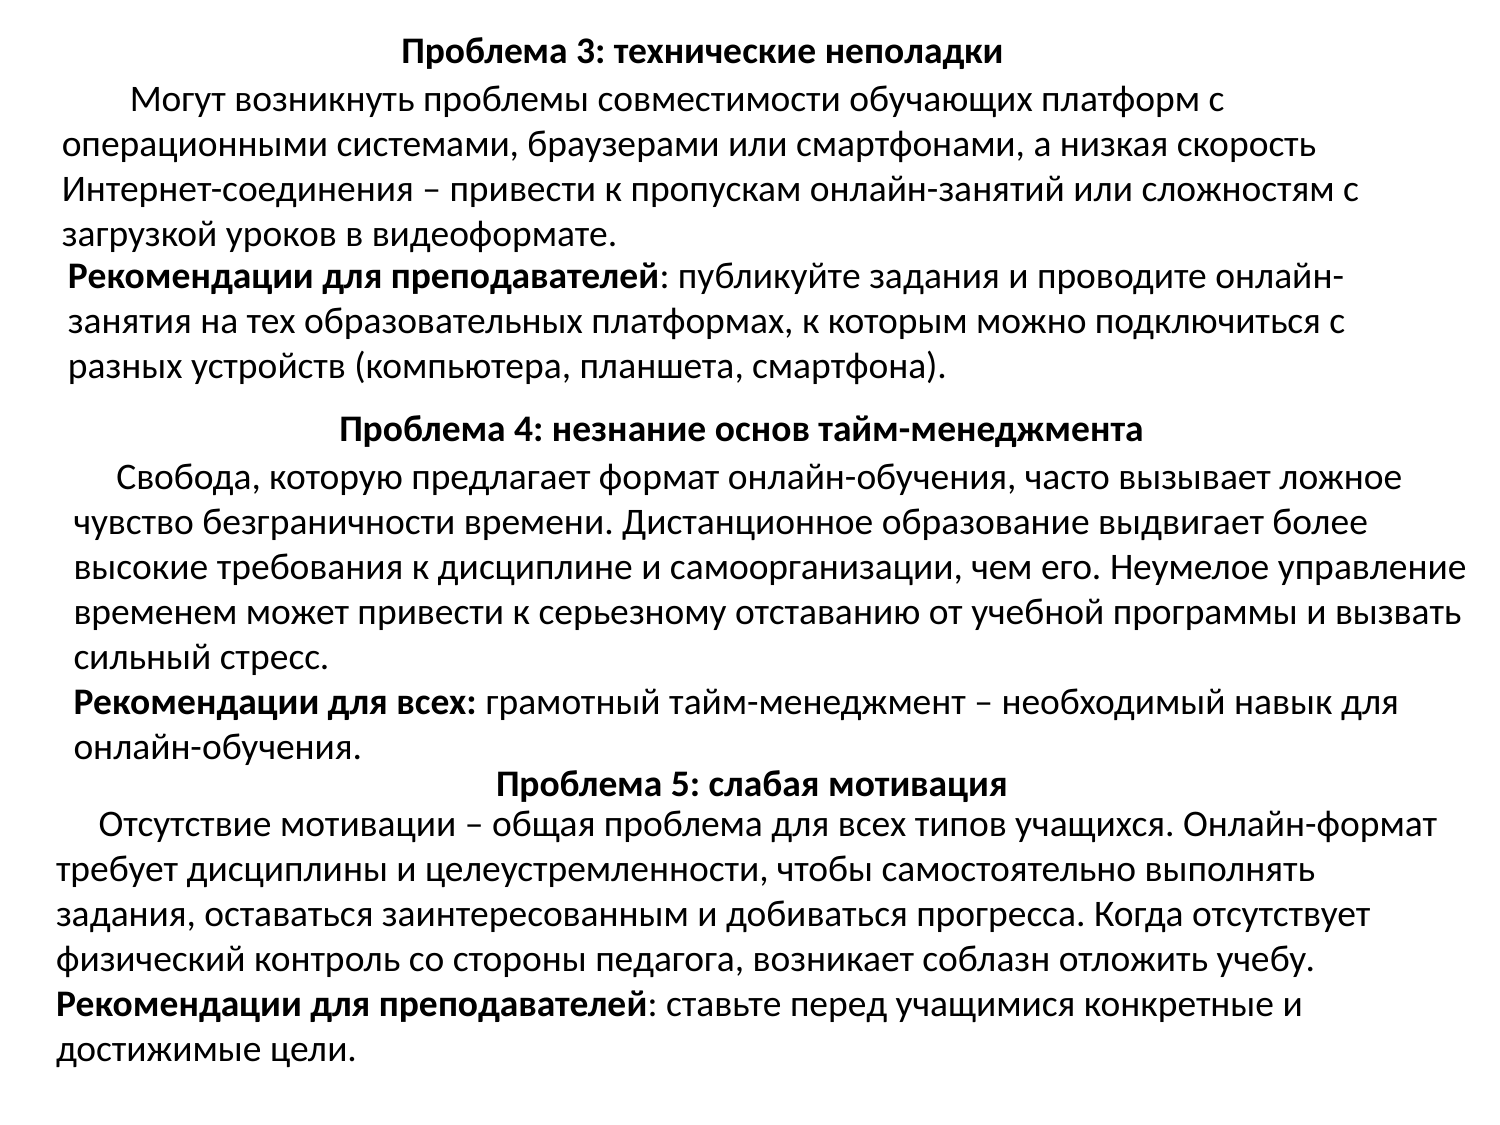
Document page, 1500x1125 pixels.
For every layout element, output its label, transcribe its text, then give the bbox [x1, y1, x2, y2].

text_box Проблема 5: слабая мотивация [481, 751, 1024, 791]
text_box Проблема 4: незнание основ тайм-менеджмента [324, 397, 1341, 444]
text_box Рекомендации для преподавателей: публикуйте задания и проводите онлайн-занятия на тех образовательных платформах, к которым можно подключиться с разных устройств (компьютера, планшета, смартфона). [53, 243, 1436, 394]
text_box Отсутствие мотивации – общая проблема для всех типов учащихся. Онлайн-формат требует дисциплины и целеустремленности, чтобы самостоятельно выполнять задания, оставаться заинтересованным и добиваться прогресса. Когда отсутствует физический контроль со стороны педагога, возникает соблазн отложить учебу. Рекомендации для преподавателей: ставьте перед учащимися конкретные и достижимые цели. [41, 791, 1471, 1077]
text_box Могут возникнуть проблемы совместимости обучающих платформ с операционными системами, браузерами или смартфонами, а низкая скорость Интернет-соединения – привести к пропускам онлайн-занятий или сложностям с загрузкой уроков в видеоформате. [47, 66, 1500, 262]
text_box Проблема 3: технические неполадки [386, 19, 1020, 66]
text_box Свобода, которую предлагает формат онлайн-обучения, часто вызывает ложное чувство безграничности времени. Дистанционное образование выдвигает более высокие требования к дисциплине и самоорганизации, чем его. Неумелое управление временем может привести к серьезному отставанию от учебной программы и вызвать сильный стресс. Рекомендации для всех: грамотный тайм-менеджмент – необходимый навык для онлайн-обучения. [58, 444, 1500, 775]
